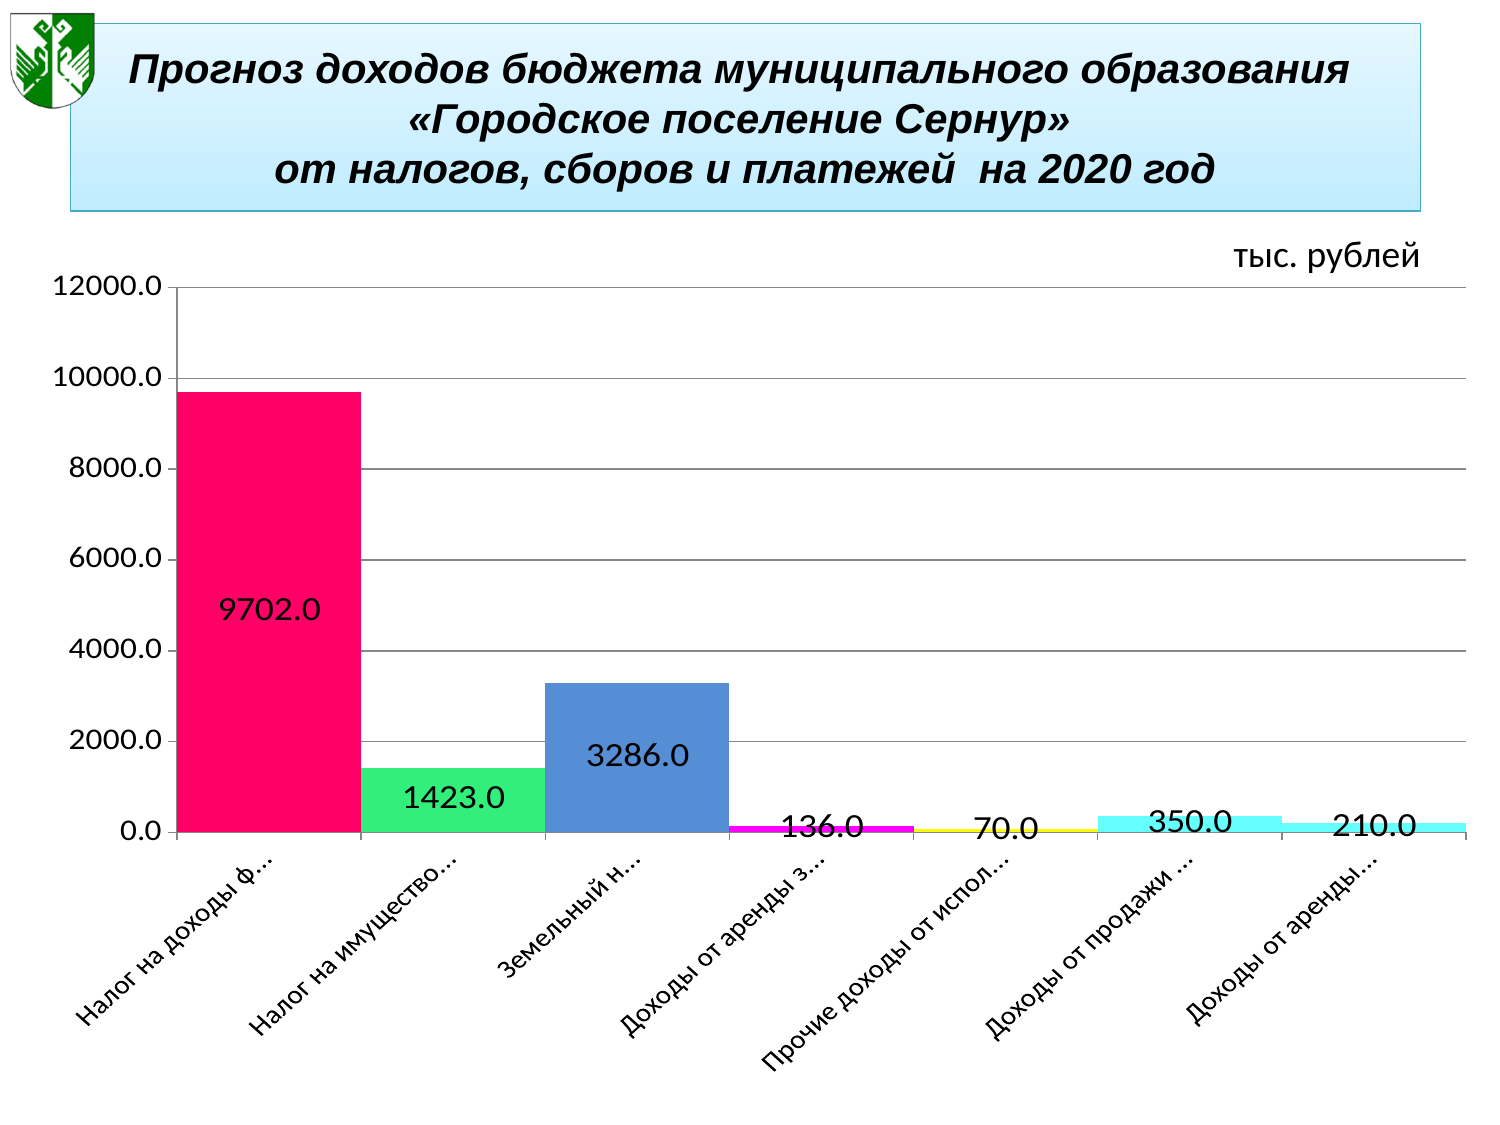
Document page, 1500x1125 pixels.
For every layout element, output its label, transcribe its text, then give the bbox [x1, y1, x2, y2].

text_box тыс. рублей [1218, 222, 1500, 283]
picture [0, 0, 104, 118]
chart [46, 269, 1477, 1079]
title Прогноз доходов бюджета муниципального образования «Городское поселение Сернур» от налогов, сборов и платежей на 2020 год [70, 23, 1421, 212]
